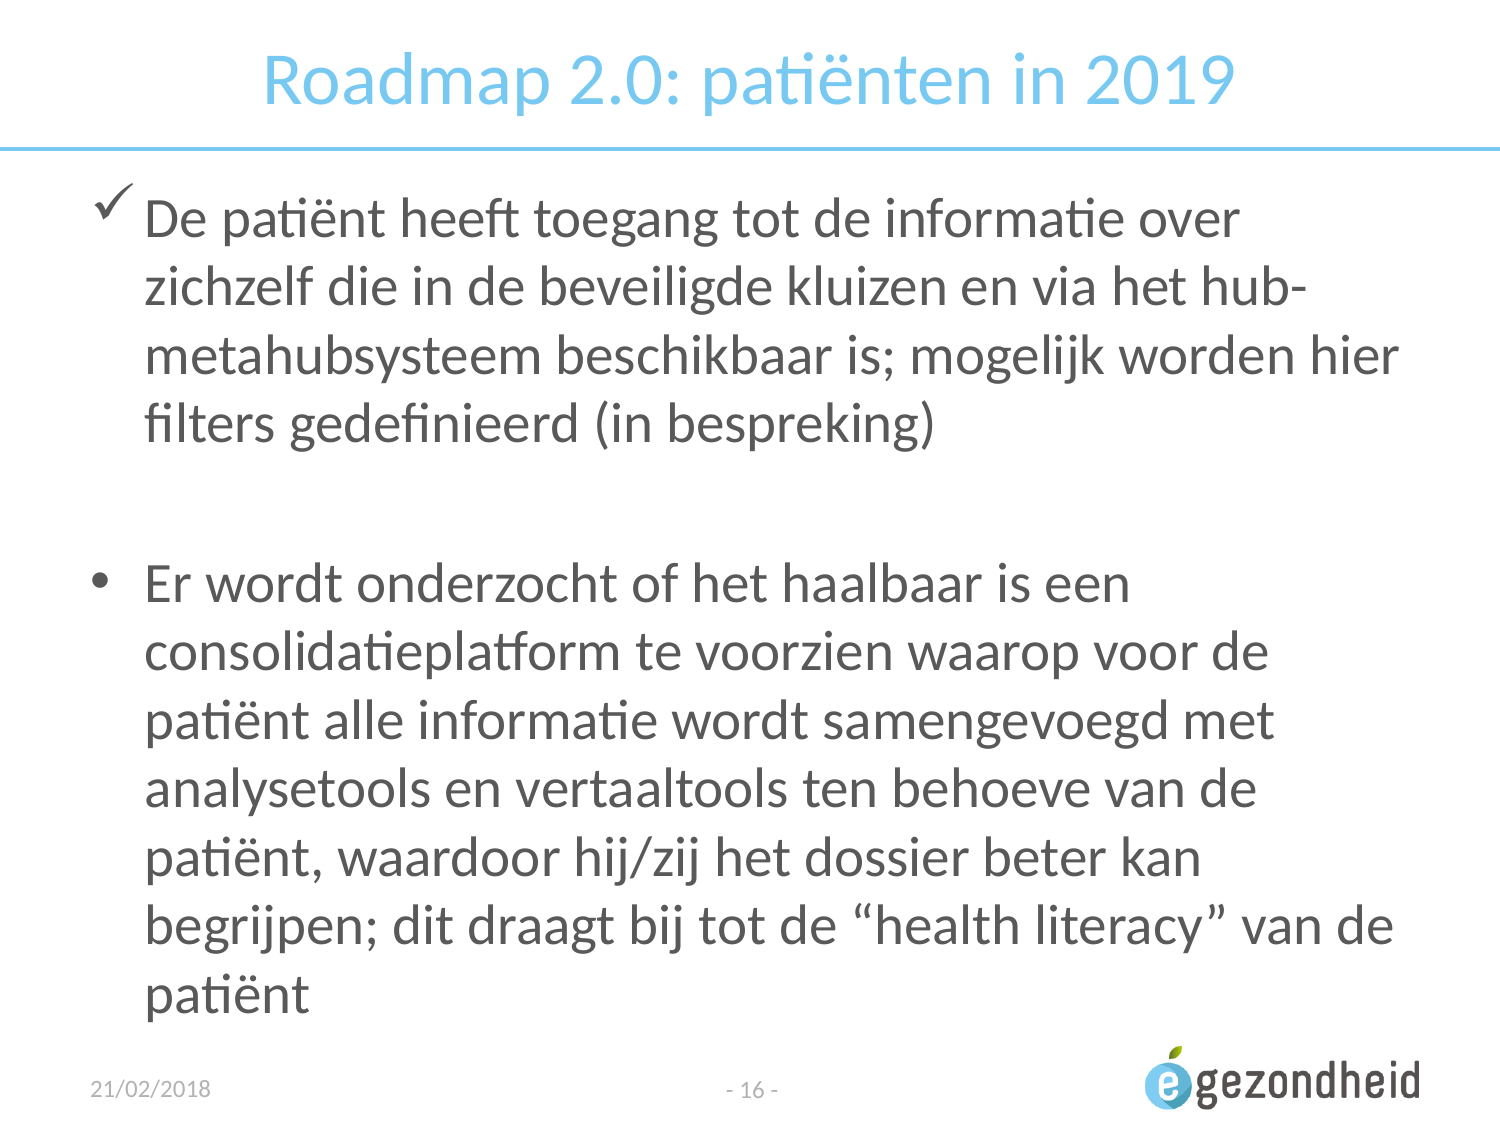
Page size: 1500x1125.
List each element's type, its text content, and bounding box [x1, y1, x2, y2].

picture [1116, 1037, 1447, 1125]
list De patiënt heeft toegang tot de informatie over zichzelf die in de beveiligde kluizen en via het hub-metahubsysteem beschikbaar is; mogelijk worden hier filters gedefinieerd (in bespreking) Er wordt onderzocht of het haalbaar is een consolidatieplatform te voorzien waarop voor de patiënt alle informatie wordt samengevoegd met analysetools en vertaaltools ten behoeve van de patiënt, waardoor hij/zij het dossier beter kan begrijpen; dit draagt bij tot de “health literacy” van de patiënt [75, 172, 1425, 1035]
slide_number - 16 - [577, 1058, 928, 1119]
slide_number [75, 1057, 425, 1118]
title Roadmap 2.0: patiënten in 2019 [0, 0, 1500, 149]
